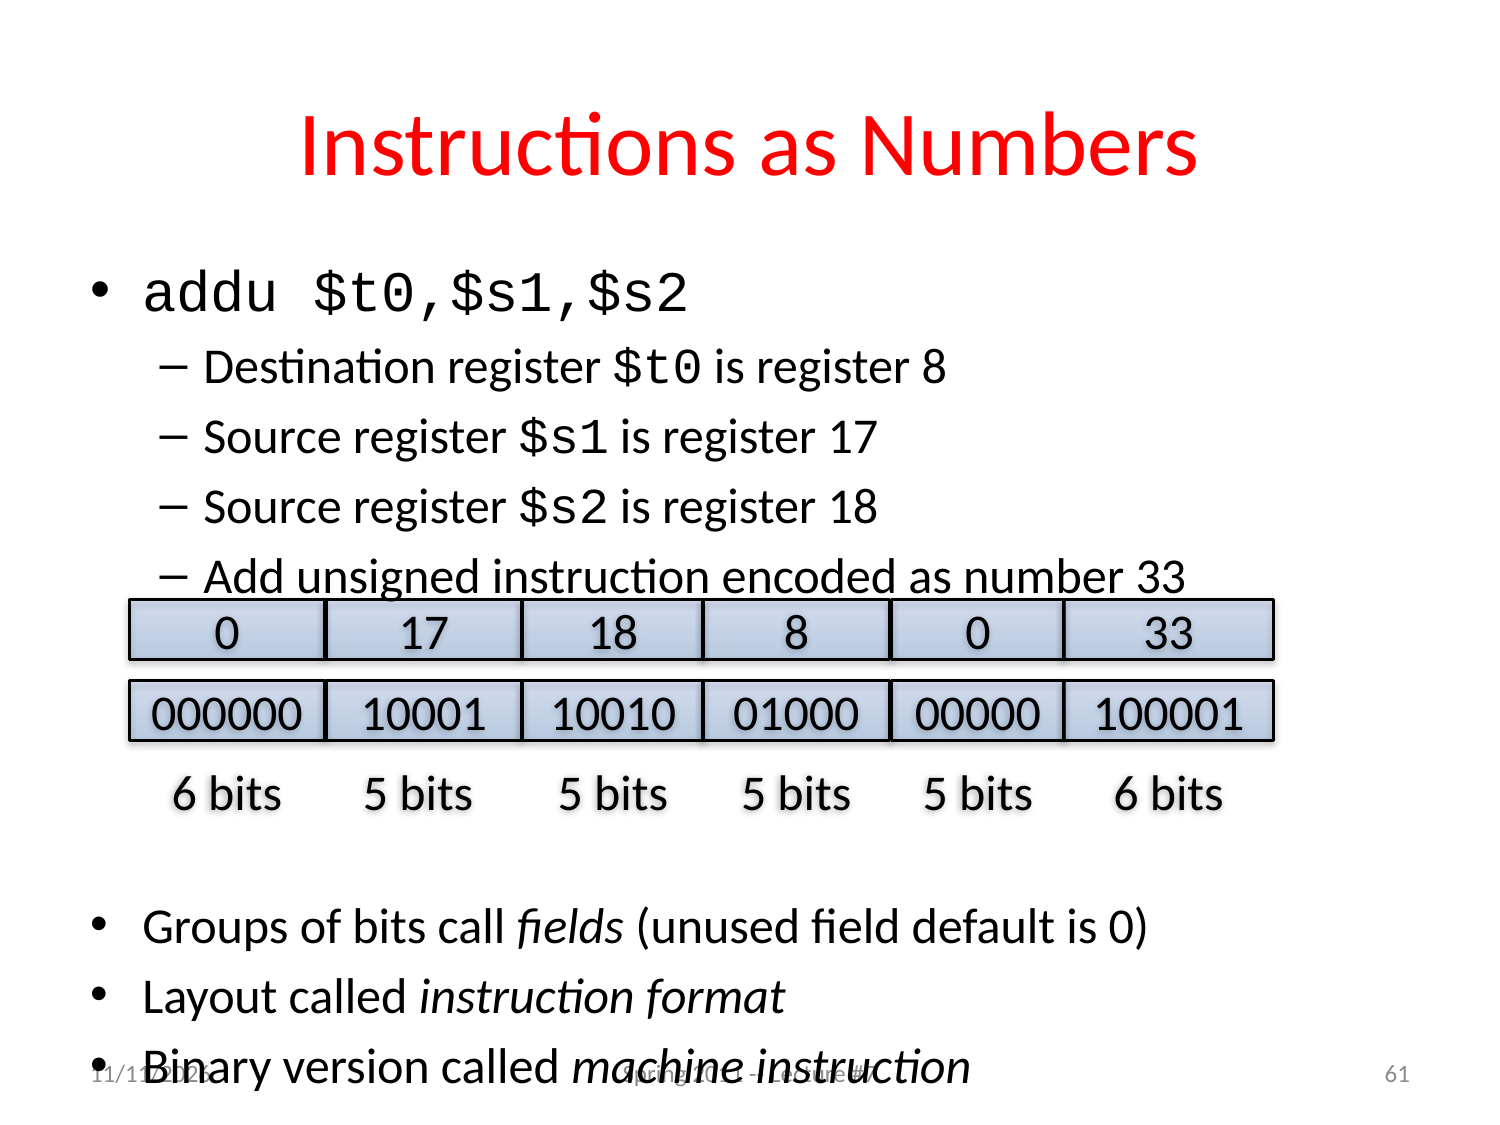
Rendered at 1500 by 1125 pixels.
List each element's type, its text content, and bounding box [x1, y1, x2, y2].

footer Spring 2011 -- Lecture #7 [512, 1042, 988, 1103]
title Instructions as Numbers [75, 45, 1425, 233]
text_box 5 bits [702, 759, 889, 821]
text_box 6 bits [128, 759, 324, 821]
text_box 6 bits [1063, 759, 1274, 821]
text_box 5 bits [522, 759, 701, 821]
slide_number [75, 1042, 425, 1103]
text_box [128, 599, 1274, 661]
text_box 5 bits [890, 759, 1062, 821]
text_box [128, 680, 1274, 742]
text_box 5 bits [325, 759, 521, 821]
slide_number 61 [1074, 1042, 1425, 1103]
list addu $t0,$s1,$s2 Destination register $t0 is register 8 Source register $s1 is register 17 Source register $s2 is register 18 Add unsigned instruction encoded as number 33 Groups of bits call fields (unused field default is 0) Layout called instruction format Binary version called machine instruction [75, 246, 1425, 1110]
